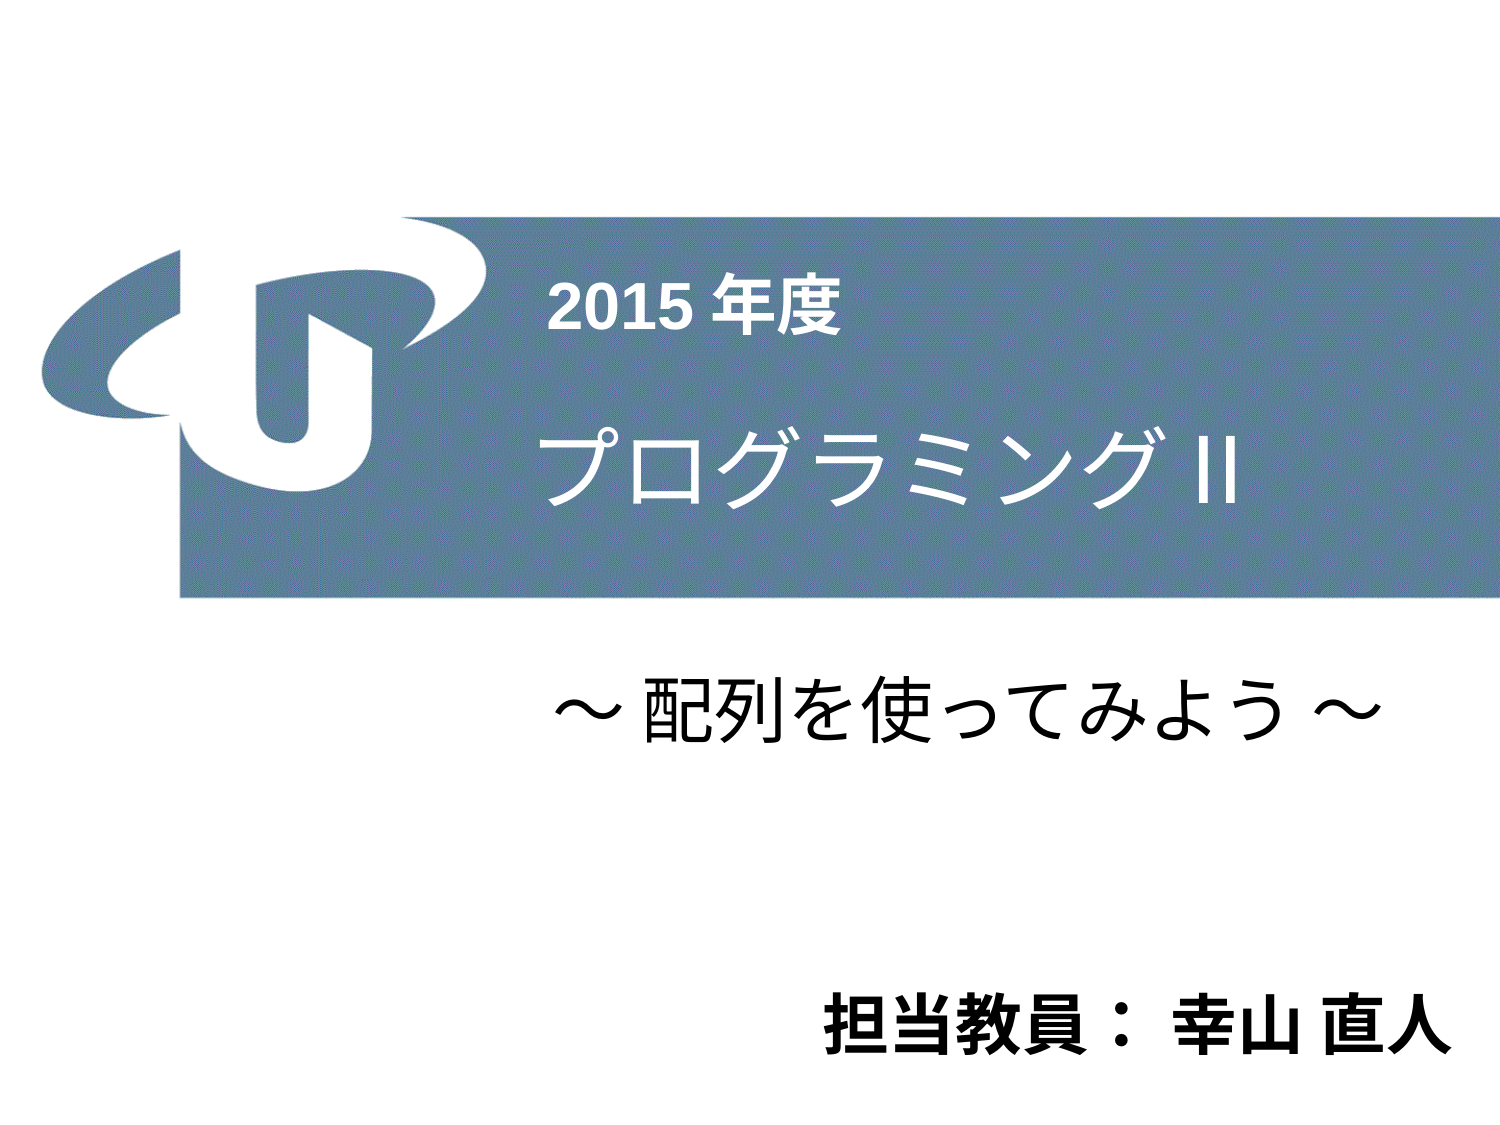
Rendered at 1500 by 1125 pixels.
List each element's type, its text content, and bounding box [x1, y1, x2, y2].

text_box 2015年度 [531, 255, 859, 351]
subtitle ～ 配列を使ってみよう ～ [537, 657, 1459, 780]
picture [0, 0, 1500, 1125]
title プログラミングⅡ [513, 370, 1471, 563]
